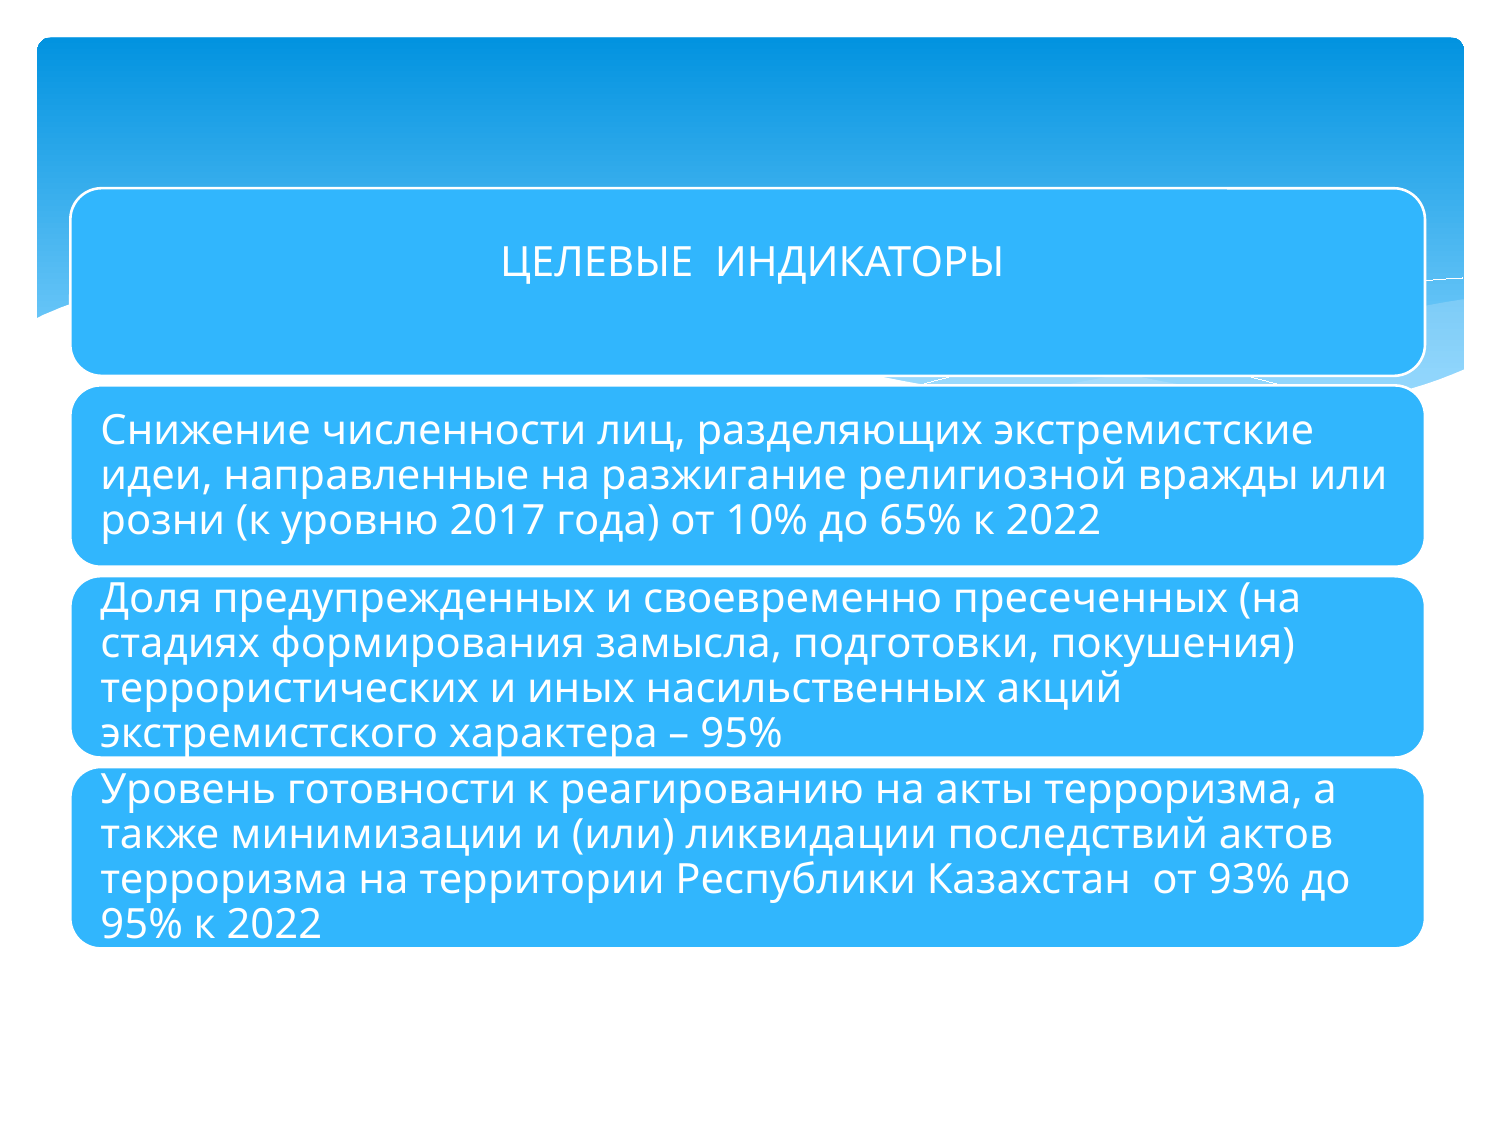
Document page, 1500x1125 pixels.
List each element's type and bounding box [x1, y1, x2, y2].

list [70, 116, 1426, 1020]
